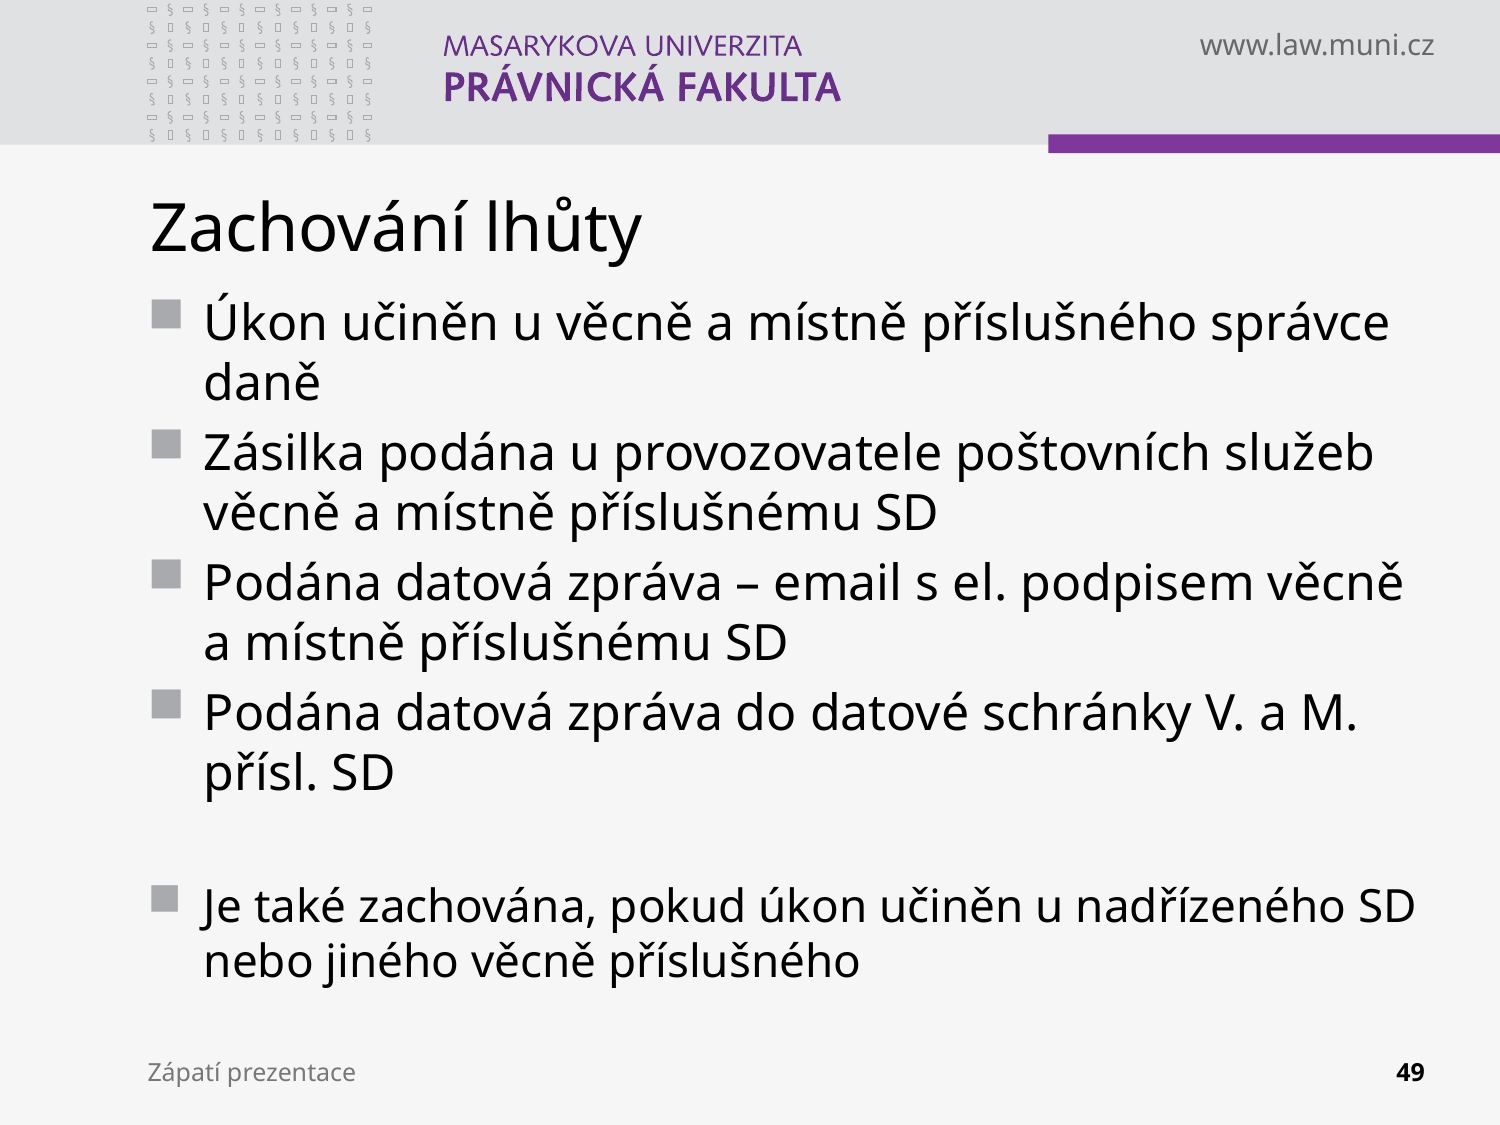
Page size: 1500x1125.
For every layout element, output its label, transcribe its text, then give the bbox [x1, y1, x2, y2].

slide_number 49 [1316, 1056, 1425, 1100]
footer Zápatí prezentace [147, 1056, 1269, 1100]
list Úkon učiněn u věcně a místně příslušného správce daně Zásilka podána u provozovatele poštovních služeb věcně a místně příslušnému SD Podána datová zpráva – email s el. podpisem věcně a místně příslušnému SD Podána datová zpráva do datové schránky V. a M. přísl. SD Je také zachována, pokud úkon učiněn u nadřízeného SD nebo jiného věcně příslušného [147, 290, 1423, 1006]
title Zachování lhůty [150, 184, 1425, 268]
